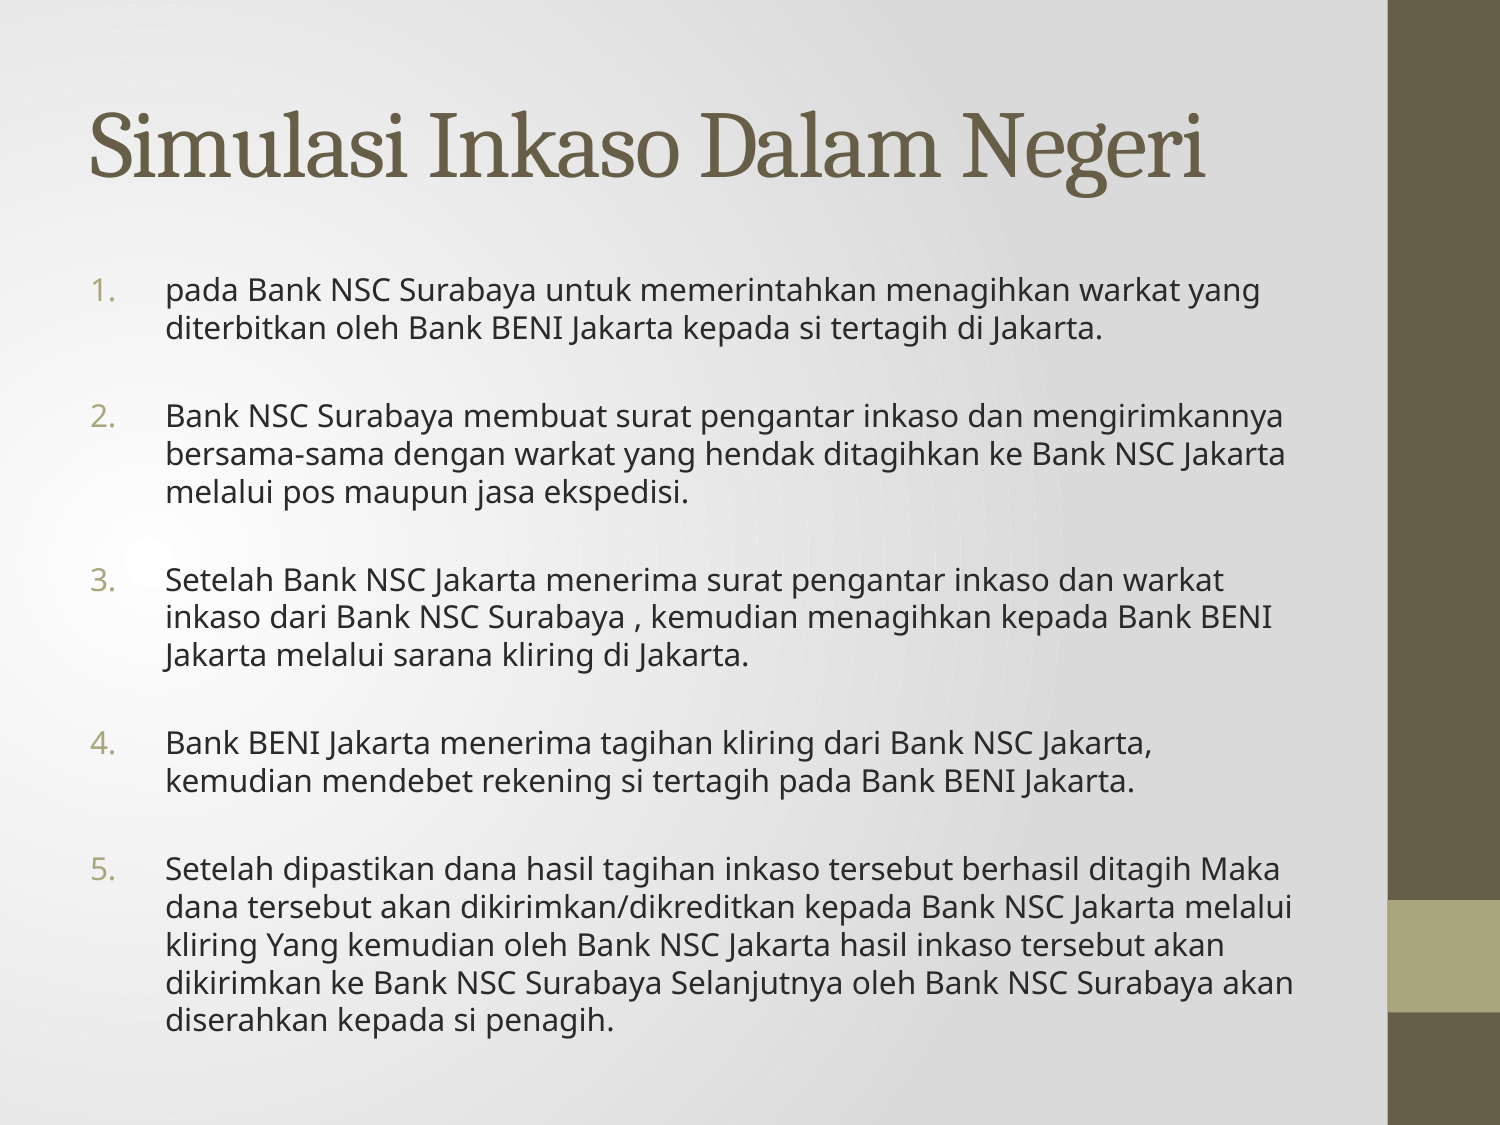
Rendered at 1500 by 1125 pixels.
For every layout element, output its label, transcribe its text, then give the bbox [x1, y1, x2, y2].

list pada Bank NSC Surabaya untuk memerintahkan menagihkan warkat yang diterbitkan oleh Bank BENI Jakarta kepada si tertagih di Jakarta. Bank NSC Surabaya membuat surat pengantar inkaso dan mengirimkannya bersama-sama dengan warkat yang hendak ditagihkan ke Bank NSC Jakarta melalui pos maupun jasa ekspedisi. Setelah Bank NSC Jakarta menerima surat pengantar inkaso dan warkat inkaso dari Bank NSC Surabaya , kemudian menagihkan kepada Bank BENI Jakarta melalui sarana kliring di Jakarta. Bank BENI Jakarta menerima tagihan kliring dari Bank NSC Jakarta, kemudian mendebet rekening si tertagih pada Bank BENI Jakarta. Setelah dipastikan dana hasil tagihan inkaso tersebut berhasil ditagih Maka dana tersebut akan dikirimkan/dikreditkan kepada Bank NSC Jakarta melalui kliring Yang kemudian oleh Bank NSC Jakarta hasil inkaso tersebut akan dikirimkan ke Bank NSC Surabaya Selanjutnya oleh Bank NSC Surabaya akan diserahkan kepada si penagih. [75, 262, 1325, 1050]
title Simulasi Inkaso Dalam Negeri [75, 45, 1325, 233]
